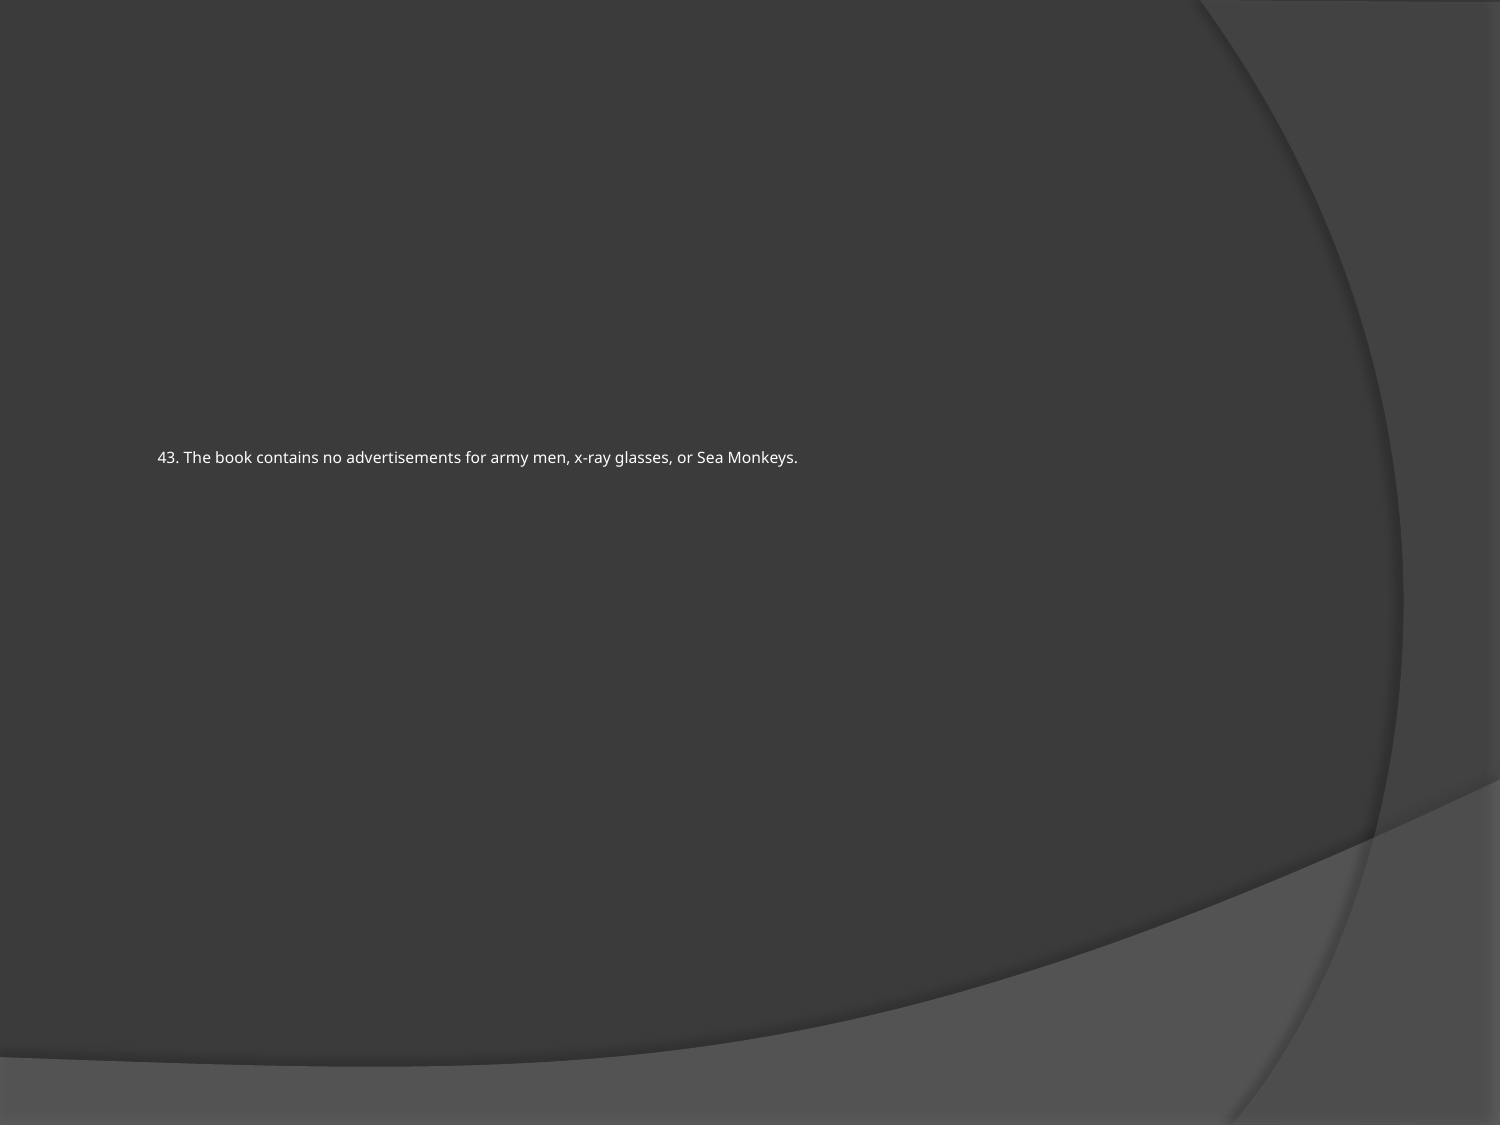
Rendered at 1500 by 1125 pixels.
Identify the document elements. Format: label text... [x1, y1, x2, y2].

title 43. The book contains no advertisements for army men, x-ray glasses, or Sea Monkeys. [150, 375, 1376, 563]
